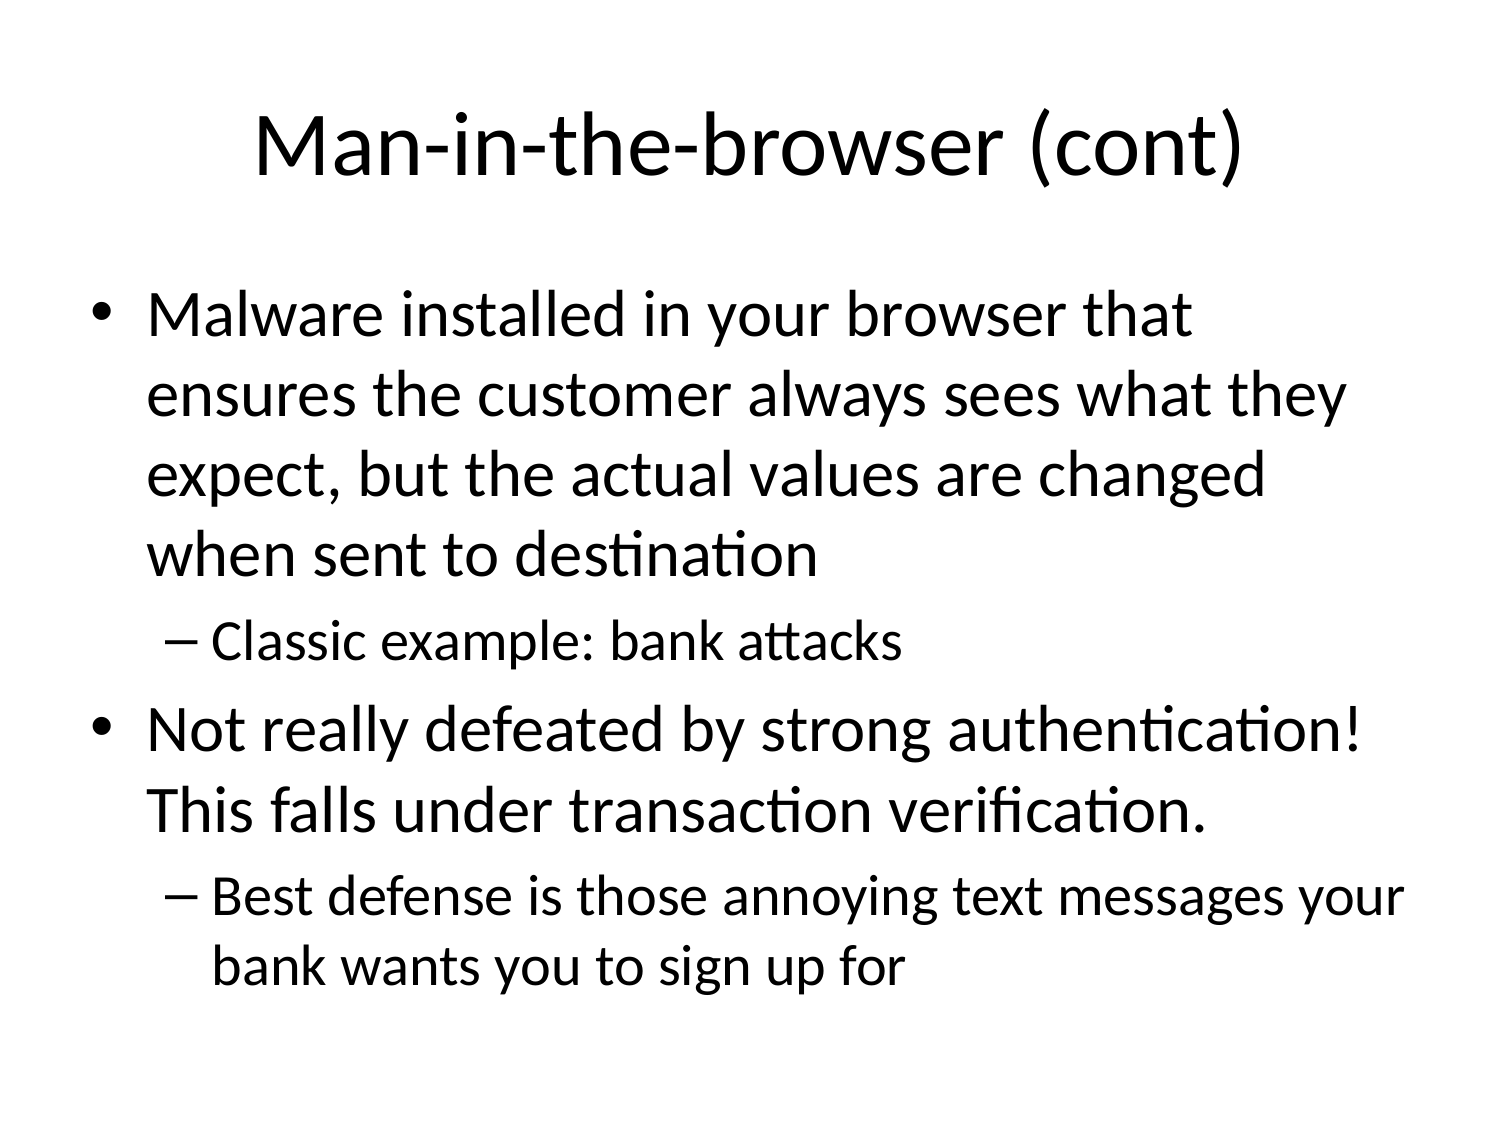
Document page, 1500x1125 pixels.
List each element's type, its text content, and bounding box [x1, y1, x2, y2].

title Man-in-the-browser (cont) [75, 45, 1425, 233]
list Malware installed in your browser that ensures the customer always sees what they expect, but the actual values are changed when sent to destination Classic example: bank attacks Not really defeated by strong authentication! This falls under transaction verification. Best defense is those annoying text messages your bank wants you to sign up for [75, 262, 1425, 1005]
